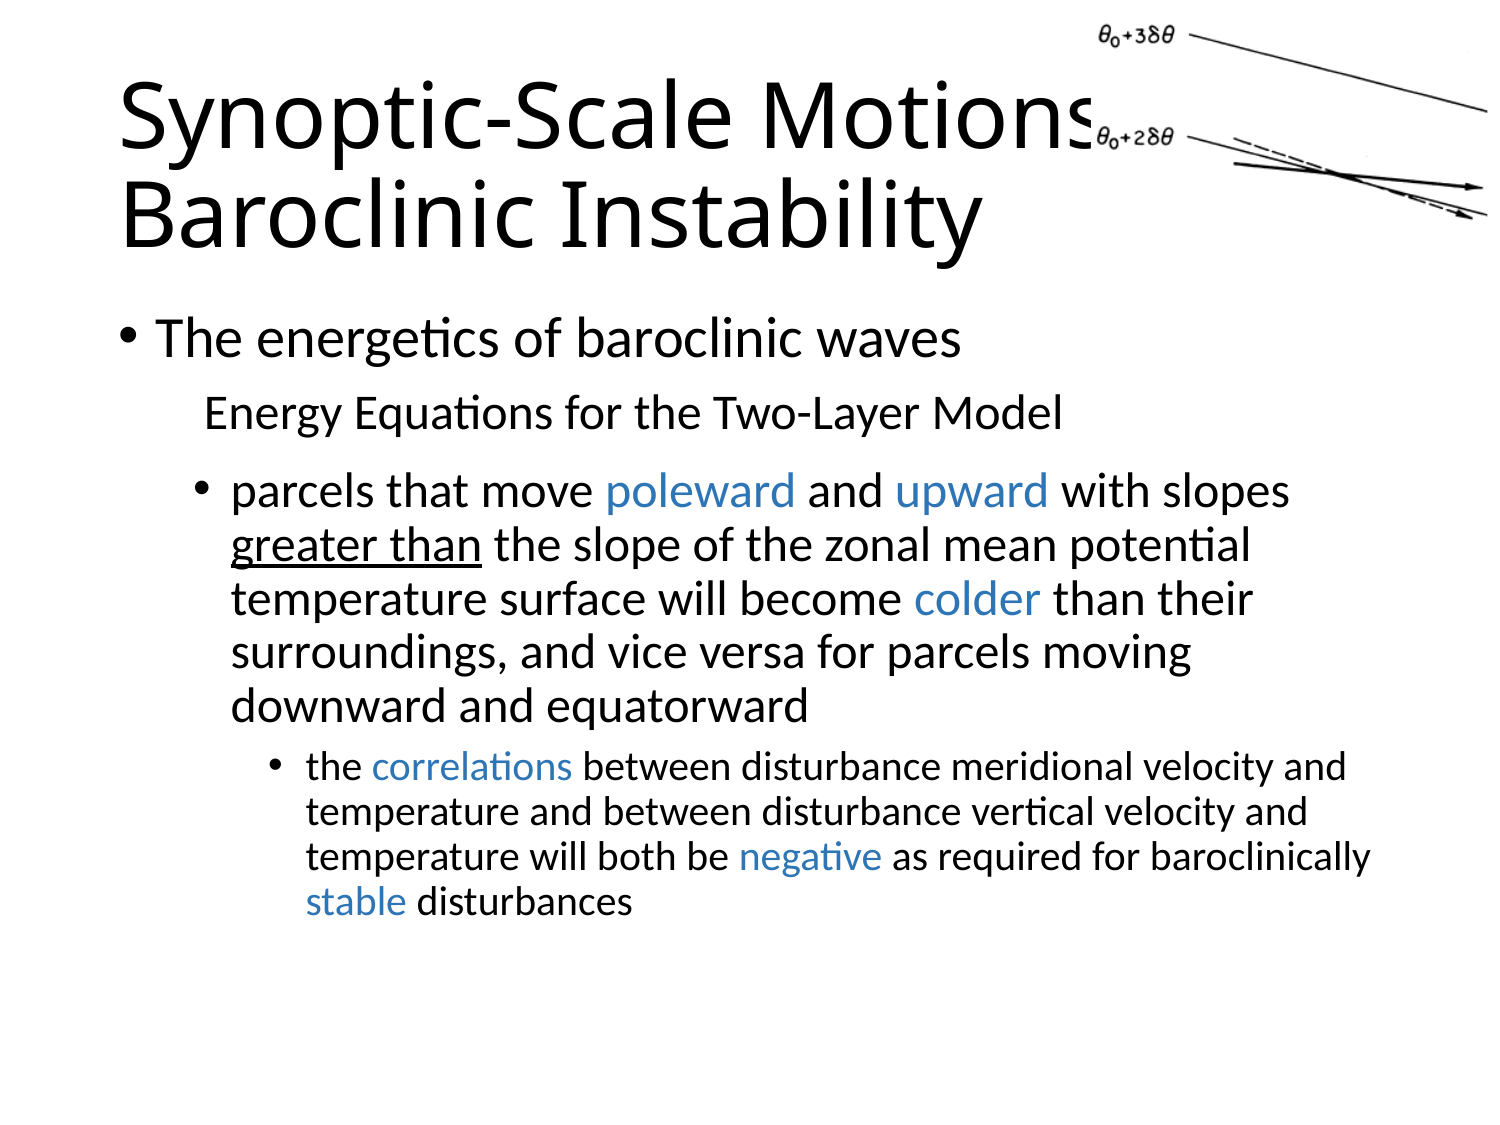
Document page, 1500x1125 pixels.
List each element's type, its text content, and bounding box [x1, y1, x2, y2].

picture [1090, 15, 1488, 228]
text_box Energy Equations for the Two-Layer Model [189, 371, 1079, 447]
list The energetics of baroclinic waves parcels that move poleward and upward with slopes greater than the slope of the zonal mean potential temperature surface will become colder than their surroundings, and vice versa for parcels moving downward and equatorward the correlations between disturbance meridional velocity and temperature and between disturbance vertical velocity and temperature will both be negative as required for baroclinically stable disturbances [103, 299, 1397, 1014]
title Synoptic-Scale Motions II: Baroclinic Instability [103, 59, 1397, 278]
